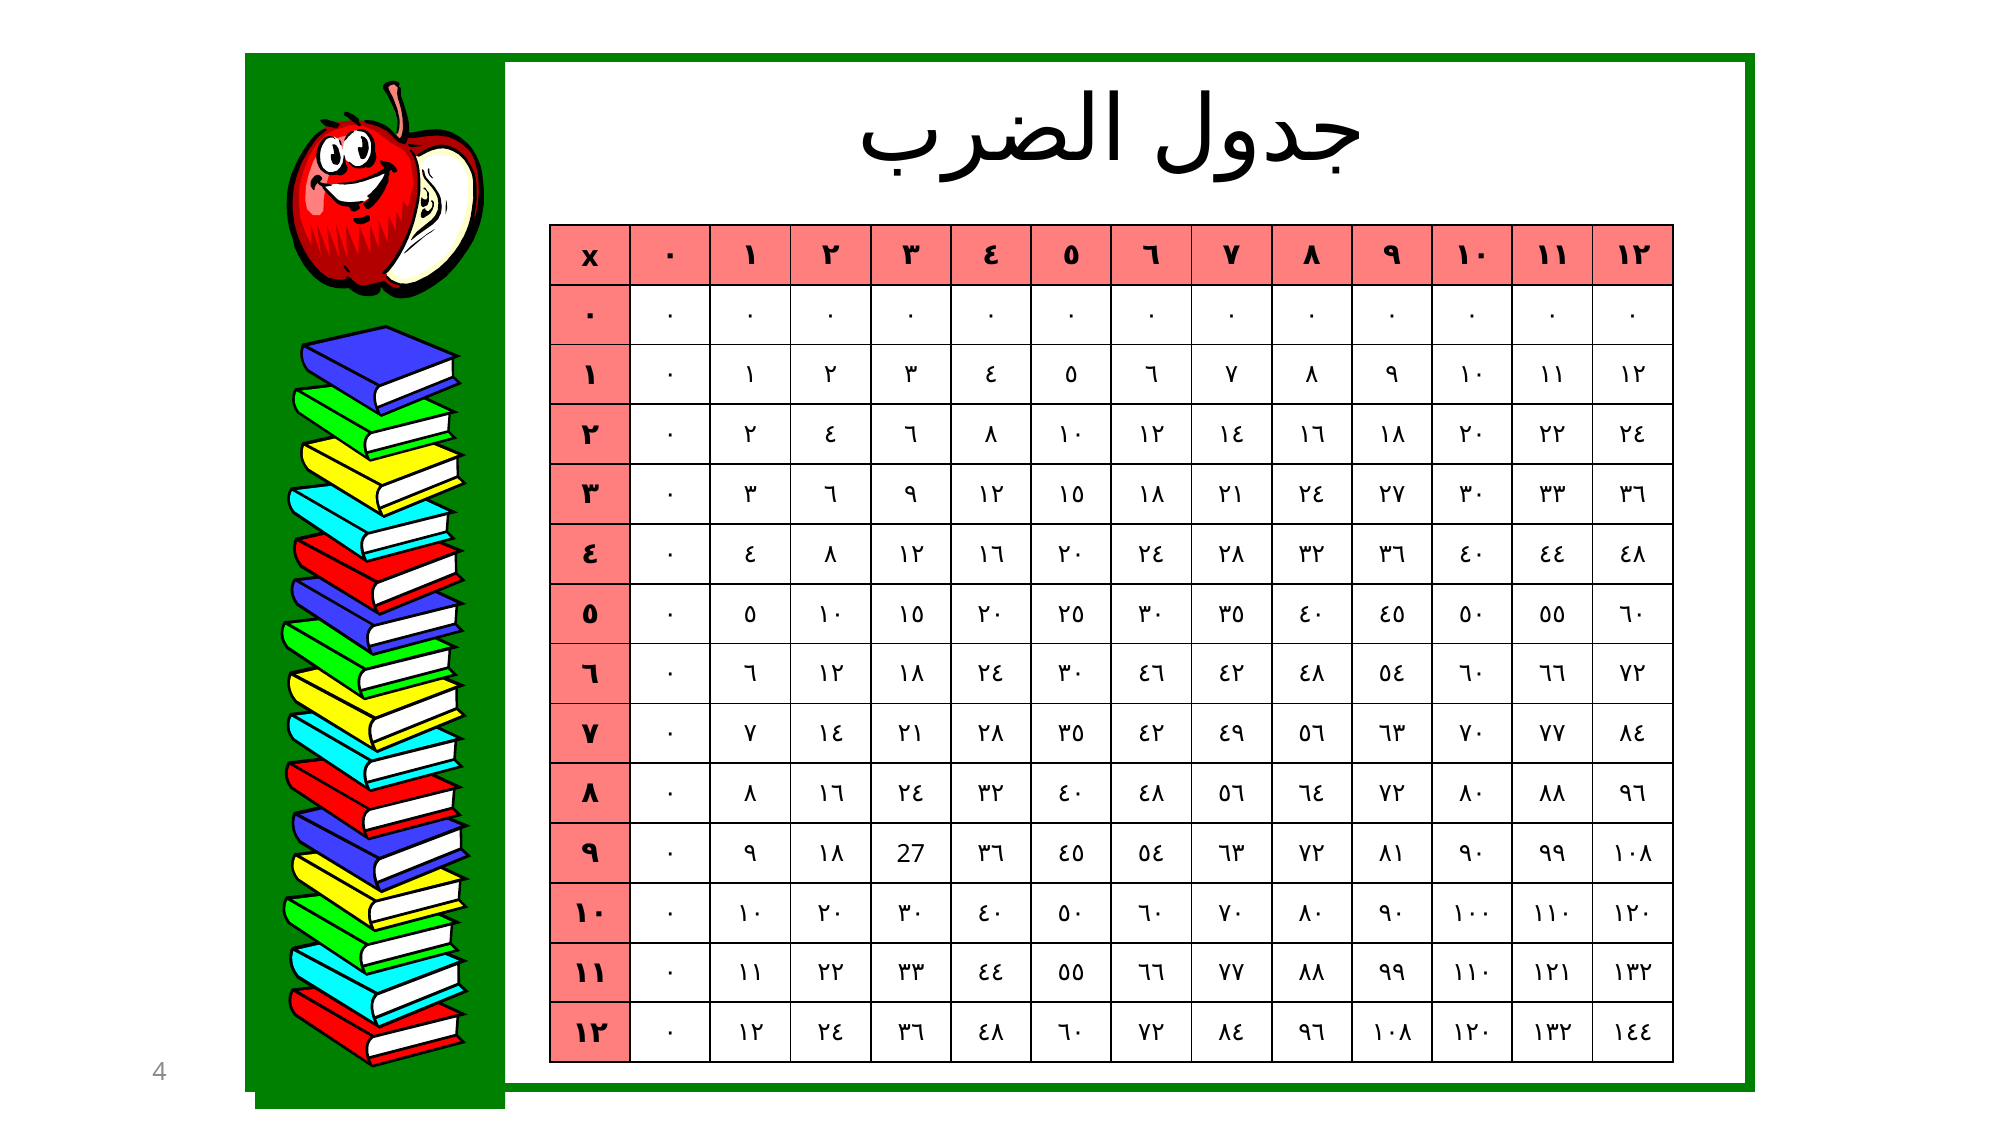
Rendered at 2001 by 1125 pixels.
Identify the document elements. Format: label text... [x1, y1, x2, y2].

table_cell ٦ [1112, 345, 1191, 403]
table_cell ٣ [872, 345, 950, 403]
table_cell ٤٢ [1112, 704, 1191, 762]
table_cell ٧ [551, 704, 629, 762]
table_cell ٥ [551, 585, 629, 643]
table_cell ٩ [551, 824, 629, 882]
table_header ٤ [952, 226, 1030, 284]
table_cell ٣٦ [952, 824, 1030, 882]
table_cell ٩٠ [1433, 824, 1511, 882]
table_cell ٤ [791, 405, 870, 463]
table_header ١٢ [1593, 226, 1672, 284]
table_cell ٨٨ [1513, 764, 1592, 822]
table_cell ١٠٨ [1593, 824, 1672, 882]
table_cell ٥ [711, 585, 790, 643]
table_cell ٤٨ [952, 1003, 1030, 1061]
table_cell ٠ [631, 465, 709, 523]
table_cell ١٠ [791, 585, 870, 643]
table_cell ٠ [1032, 286, 1110, 344]
table_cell ٢٢ [791, 944, 870, 1001]
table_cell ١٤٤ [1593, 1003, 1672, 1061]
table_cell ٠ [1433, 286, 1511, 344]
table_cell ٦٠ [1032, 1003, 1110, 1061]
table_cell ٠ [872, 286, 950, 344]
table_cell ٤٤ [1513, 525, 1592, 583]
table_cell ٤٥ [1032, 824, 1110, 882]
table_cell ١٦ [791, 764, 870, 822]
table_cell ٢ [551, 405, 629, 463]
table_cell ٦ [551, 644, 629, 703]
table_cell ٣٥ [1192, 585, 1271, 643]
table_cell ٦٠ [1433, 644, 1511, 703]
table_cell ٥٤ [1112, 824, 1191, 882]
table_cell ٣٣ [1513, 465, 1592, 523]
table_cell ٦٤ [1273, 764, 1351, 822]
table_cell ١١ [551, 944, 629, 1001]
table_cell ٥٦ [1192, 764, 1271, 822]
table_cell ٠ [1353, 286, 1431, 344]
table_cell ١ [711, 345, 790, 403]
table_cell ٢٨ [1192, 525, 1271, 583]
table_header ٣ [872, 226, 950, 284]
text_box [588, 57, 1750, 1088]
table_cell ١٨ [872, 644, 950, 703]
table_cell ٦٣ [1192, 824, 1271, 882]
table_cell ٢١ [872, 704, 950, 762]
table_cell ١٠٨ [1353, 1003, 1431, 1061]
table_cell ٢٤ [1112, 525, 1191, 583]
table_cell ٦٠ [1593, 585, 1672, 643]
table_cell ٢٨ [952, 704, 1030, 762]
table_header ٨ [1273, 226, 1351, 284]
table_cell ٧٧ [1192, 944, 1271, 1001]
table_cell ٨ [791, 525, 870, 583]
table_cell ٧ [711, 704, 790, 762]
table_cell ١٨ [1112, 465, 1191, 523]
table_cell ٣٦ [1353, 525, 1431, 583]
table_cell ٣٥ [1032, 704, 1110, 762]
table_cell ٨٨ [1273, 944, 1351, 1001]
table_cell ٠ [952, 286, 1030, 344]
table_cell ٤٦ [1112, 644, 1191, 703]
table_cell ٦٣ [1353, 704, 1431, 762]
table_header ٩ [1353, 226, 1431, 284]
table_cell 27 [872, 824, 950, 882]
table_cell ١٣٢ [1593, 944, 1672, 1001]
table_cell ٣٠ [1433, 465, 1511, 523]
table_cell ٨٤ [1593, 704, 1672, 762]
table_cell ١٢٠ [1433, 1003, 1511, 1061]
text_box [274, 324, 472, 1068]
table_cell ٤ [952, 345, 1030, 403]
table_cell ١٢ [551, 1003, 629, 1061]
table_cell ٤٠ [1273, 585, 1351, 643]
table_cell ١٥ [872, 585, 950, 643]
table_cell ٤٩ [1192, 704, 1271, 762]
table_cell ١٠ [1032, 405, 1110, 463]
table_cell ١٤ [1192, 405, 1271, 463]
table_cell ٩٠ [1353, 884, 1431, 942]
table_cell ٠ [1192, 286, 1271, 344]
table_cell ١١ [711, 944, 790, 1001]
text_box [286, 79, 486, 301]
table_cell ١١ [1513, 345, 1592, 403]
table_header ٥ [1032, 226, 1110, 284]
table_cell ٣٦ [872, 1003, 950, 1061]
table_cell ٢٤ [952, 644, 1030, 703]
table_cell ٦ [872, 405, 950, 463]
table_cell ٢ [711, 405, 790, 463]
table_cell ٠ [631, 764, 709, 822]
table_cell ٢ [791, 345, 870, 403]
table_cell ١٢ [791, 644, 870, 703]
table_cell ١٠ [1433, 345, 1511, 403]
table_cell ١٢ [1593, 345, 1672, 403]
table_cell ٩٩ [1353, 944, 1431, 1001]
table_cell ٠ [631, 1003, 709, 1061]
table_cell ٠ [631, 944, 709, 1001]
table_cell ٤٠ [1032, 764, 1110, 822]
table_cell ٣٠ [1112, 585, 1191, 643]
table_cell ٠ [631, 824, 709, 882]
table_cell ٢٧ [1353, 465, 1431, 523]
table_cell ٢٠ [952, 585, 1030, 643]
table_cell ١٦ [952, 525, 1030, 583]
table_cell ١٥ [1032, 465, 1110, 523]
table_cell ٣٠ [872, 884, 950, 942]
table_cell ٤ [711, 525, 790, 583]
table_cell ٥٠ [1433, 585, 1511, 643]
table_cell ٣٢ [1273, 525, 1351, 583]
table_cell ٢٥ [1032, 585, 1110, 643]
table_cell ٨١ [1353, 824, 1431, 882]
table_cell ٥٦ [1273, 704, 1351, 762]
title جدول الضرب [549, 37, 1675, 225]
table_cell ٦٦ [1513, 644, 1592, 703]
slide_number 85 [137, 1042, 588, 1103]
table_header ٠ [631, 226, 709, 284]
table_cell ٠ [1112, 286, 1191, 344]
table_cell ٩٦ [1273, 1003, 1351, 1061]
table_cell ٥٥ [1032, 944, 1110, 1001]
table_cell ٢٤ [1593, 405, 1672, 463]
table_cell ١ [551, 345, 629, 403]
table_cell ٧٢ [1273, 824, 1351, 882]
table_cell ٨٤ [1192, 1003, 1271, 1061]
table_cell ٥٤ [1353, 644, 1431, 703]
table_cell ٦٠ [1112, 884, 1191, 942]
table_cell ٨٠ [1433, 764, 1511, 822]
table_header ٢ [791, 226, 870, 284]
table_cell ٧٢ [1112, 1003, 1191, 1061]
table_cell ٠ [1513, 286, 1592, 344]
table_cell ٠ [631, 345, 709, 403]
text_box [255, 1103, 506, 1109]
table_cell ٤٨ [1273, 644, 1351, 703]
table_cell ٤٥ [1353, 585, 1431, 643]
table_cell ١٣٢ [1513, 1003, 1592, 1061]
table_cell ٣ [711, 465, 790, 523]
table_cell ٧٠ [1433, 704, 1511, 762]
table_header ١٠ [1433, 226, 1511, 284]
text_box [249, 57, 549, 1042]
table_cell ٢٤ [1273, 465, 1351, 523]
table_cell ٩ [1353, 345, 1431, 403]
table_cell ٨ [711, 764, 790, 822]
table_cell ١٤ [791, 704, 870, 762]
table_cell ٤٨ [1112, 764, 1191, 822]
table_cell ٠ [631, 585, 709, 643]
table_cell ٤٢ [1192, 644, 1271, 703]
table_cell ٨٠ [1273, 884, 1351, 942]
table_cell ١٠٠ [1433, 884, 1511, 942]
table_header ٦ [1112, 226, 1191, 284]
table_cell ٣ [551, 465, 629, 523]
table_cell ٠ [631, 525, 709, 583]
table_cell ١٠ [551, 884, 629, 942]
table_cell ٩ [711, 824, 790, 882]
table_cell ٨ [551, 764, 629, 822]
table_cell ٣٢ [952, 764, 1030, 822]
table_cell ٩ [872, 465, 950, 523]
table_cell ٠ [631, 644, 709, 703]
table_cell ٥٥ [1513, 585, 1592, 643]
table_cell ٤٤ [952, 944, 1030, 1001]
table_header x [551, 226, 629, 284]
table_cell ٦٦ [1112, 944, 1191, 1001]
table_cell ٤٨ [1593, 525, 1672, 583]
table_cell ١١٠ [1513, 884, 1592, 942]
table_cell ٢١ [1192, 465, 1271, 523]
table_cell ٢٢ [1513, 405, 1592, 463]
table_cell ٧٠ [1192, 884, 1271, 942]
table_cell ٠ [631, 704, 709, 762]
table_header ١١ [1513, 226, 1592, 284]
table_cell ١٢ [872, 525, 950, 583]
table_cell ١٢ [1112, 405, 1191, 463]
table_cell ٤ [551, 525, 629, 583]
table_cell ٠ [711, 286, 790, 344]
table_cell ٥ [1032, 345, 1110, 403]
table_cell ٠ [1273, 286, 1351, 344]
table_cell ٠ [551, 286, 629, 344]
table_header ٧ [1192, 226, 1271, 284]
table_cell ١٨ [791, 824, 870, 882]
table_cell ٠ [1593, 286, 1672, 344]
table_cell ٢٠ [1032, 525, 1110, 583]
table_cell ٨ [1273, 345, 1351, 403]
table_cell ٠ [791, 286, 870, 344]
table_cell ٧٧ [1513, 704, 1592, 762]
table_cell ١٢١ [1513, 944, 1592, 1001]
table_cell ١٢ [952, 465, 1030, 523]
table_cell ١٨ [1353, 405, 1431, 463]
table_cell ٣٦ [1593, 465, 1672, 523]
table_header ١ [711, 226, 790, 284]
table_cell ٩٩ [1513, 824, 1592, 882]
table_cell ٧ [1192, 345, 1271, 403]
table_cell ٢٤ [872, 764, 950, 822]
table_cell ٠ [631, 286, 709, 344]
table_cell ٨ [952, 405, 1030, 463]
table_cell ٤٠ [952, 884, 1030, 942]
table_cell ٢٤ [791, 1003, 870, 1061]
table_cell ٤٠ [1433, 525, 1511, 583]
table_cell ٠ [631, 405, 709, 463]
table_cell ٢٠ [1433, 405, 1511, 463]
table_cell ٩٦ [1593, 764, 1672, 822]
table_cell ٣٣ [872, 944, 950, 1001]
table_cell ٧٢ [1353, 764, 1431, 822]
table_cell ٧٢ [1593, 644, 1672, 703]
table_cell ٥٠ [1032, 884, 1110, 942]
table_cell ١٦ [1273, 405, 1351, 463]
table_cell ١٠ [711, 884, 790, 942]
table_cell ٠ [631, 884, 709, 942]
table_cell ٢٠ [791, 884, 870, 942]
table_cell ١١٠ [1433, 944, 1511, 1001]
table_cell ٦ [711, 644, 790, 703]
table_cell ١٢٠ [1593, 884, 1672, 942]
table_cell ٣٠ [1032, 644, 1110, 703]
table_cell ١٢ [711, 1003, 790, 1061]
table_cell ٦ [791, 465, 870, 523]
